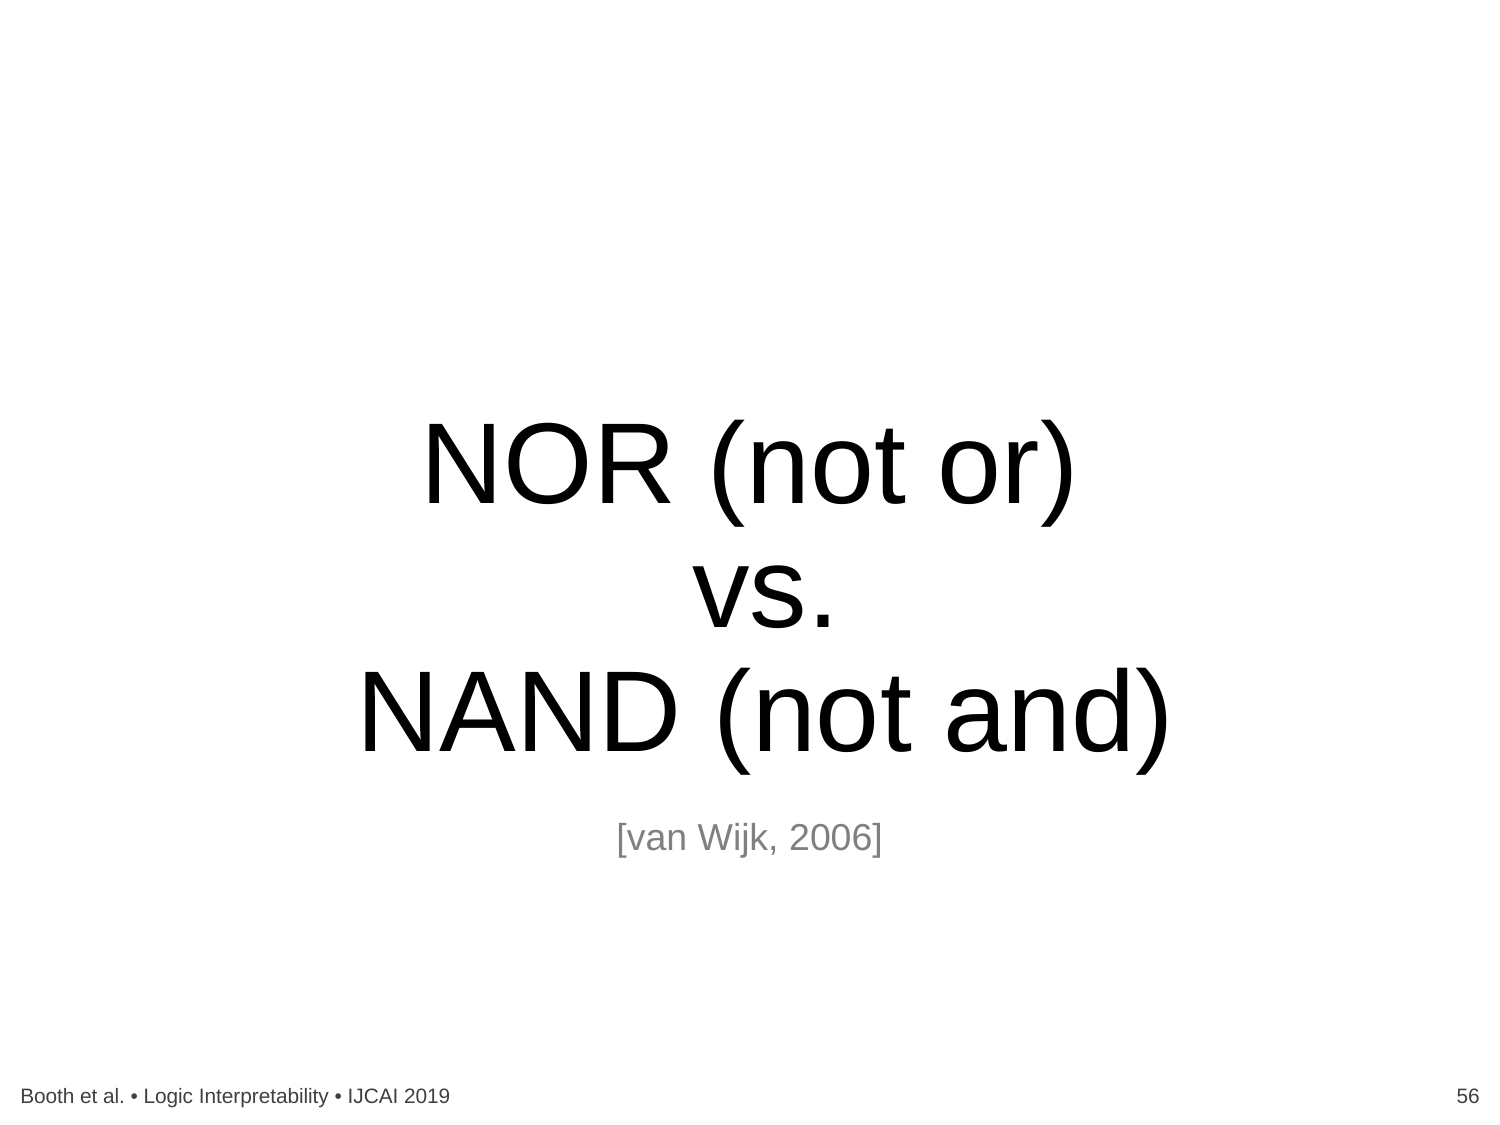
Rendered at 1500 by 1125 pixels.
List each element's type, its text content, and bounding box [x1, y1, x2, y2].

title NOR (not or) vs. NAND (not and) [102, 396, 1397, 785]
slide_number 56 [1391, 1065, 1495, 1125]
footer Booth et al. • Logic Interpretability • IJCAI 2019 [5, 1065, 602, 1125]
text_box [van Wijk, 2006] [601, 805, 898, 866]
